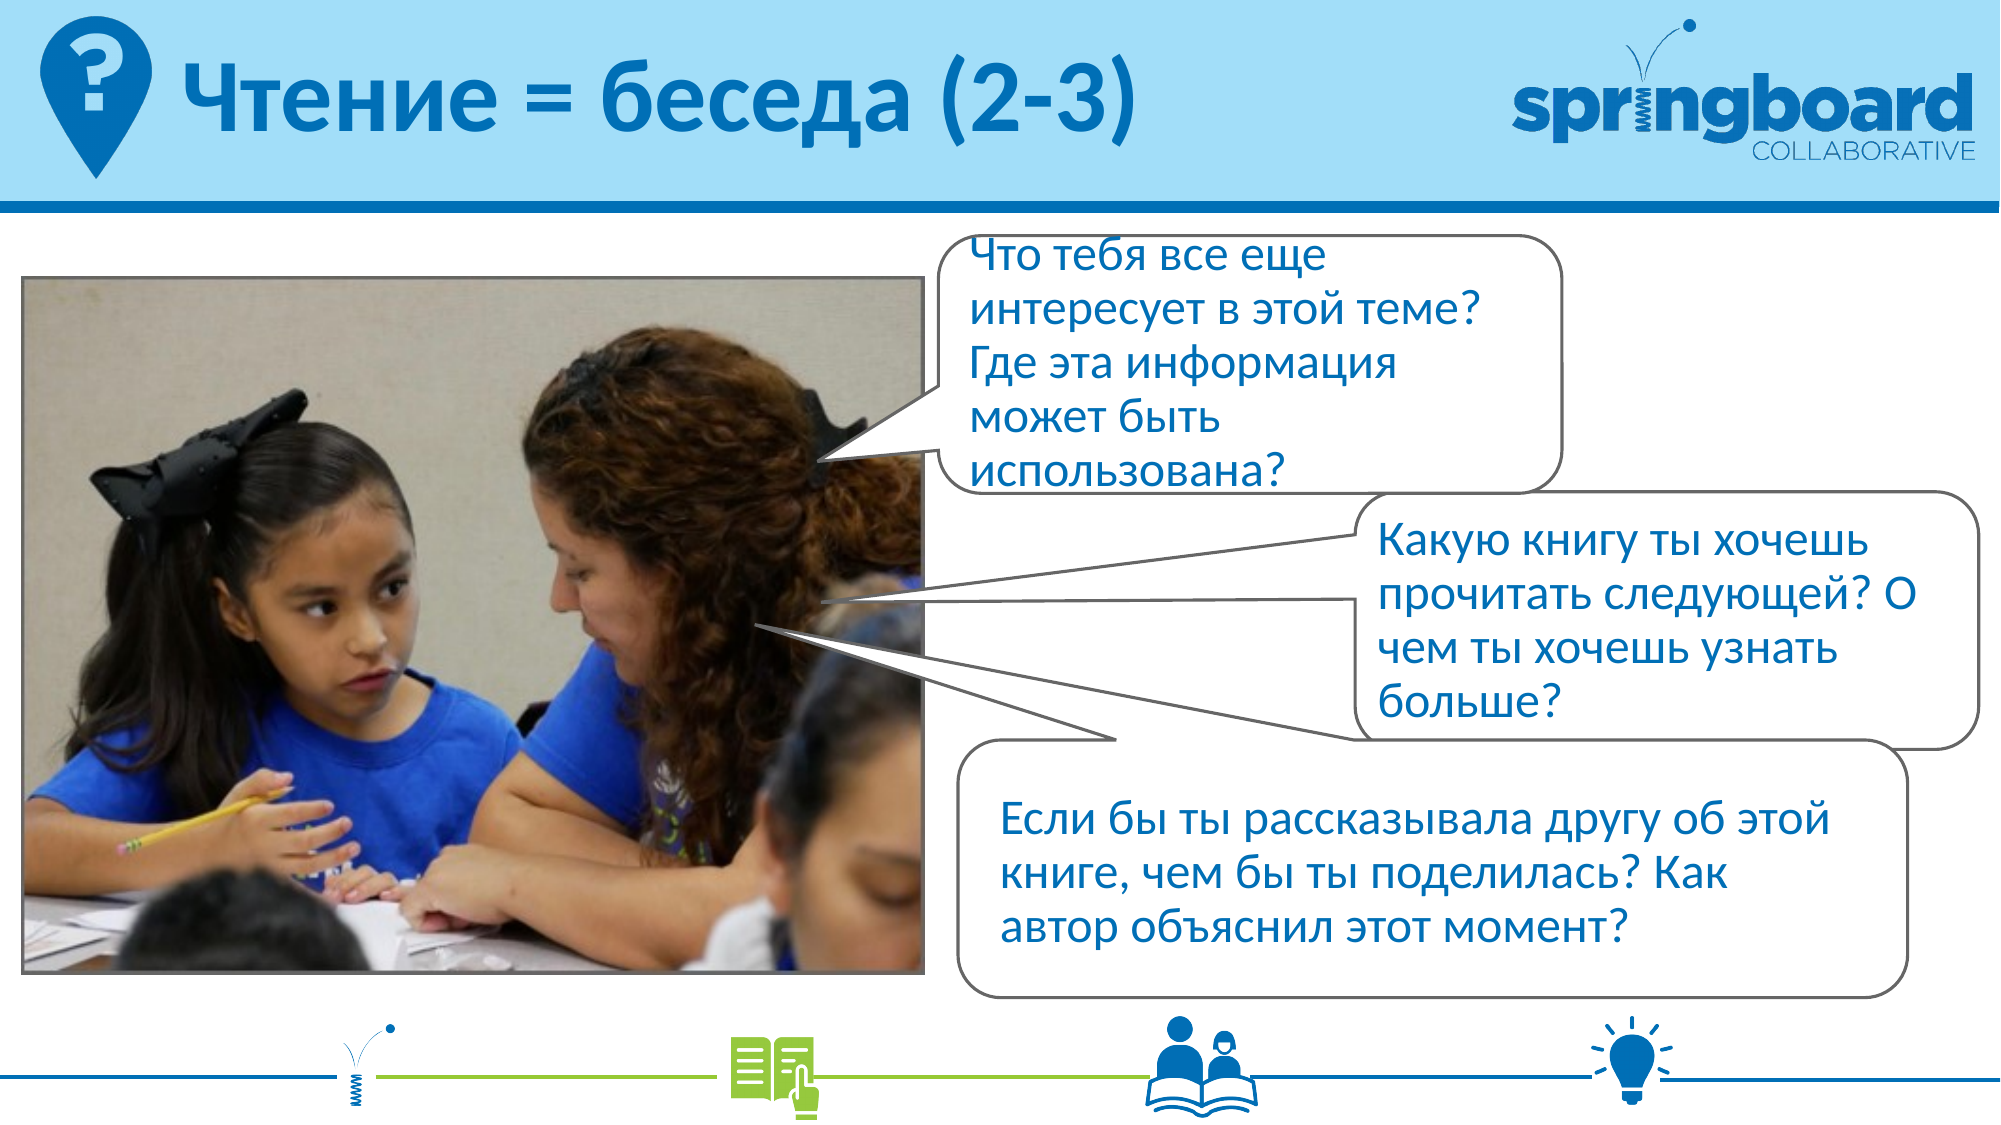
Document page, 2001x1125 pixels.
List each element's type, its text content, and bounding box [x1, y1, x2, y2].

list Какую книгу ты хочешь прочитать следующей? О чем ты хочешь узнать больше? [1362, 519, 1957, 723]
list Если бы ты рассказывала другу об этой книге, чем бы ты поделилась? Как автор объяснил этот момент? [984, 757, 1869, 987]
picture [1591, 1016, 1673, 1105]
picture [343, 1024, 395, 1106]
picture [731, 1037, 819, 1120]
picture [1145, 1016, 1258, 1118]
list Что тебя все еще интересует в этой теме? Где эта информация может быть использована? [954, 260, 1548, 464]
picture [39, 16, 152, 180]
picture [21, 276, 925, 975]
title Чтение = беседа (2-3) [136, 0, 2000, 196]
